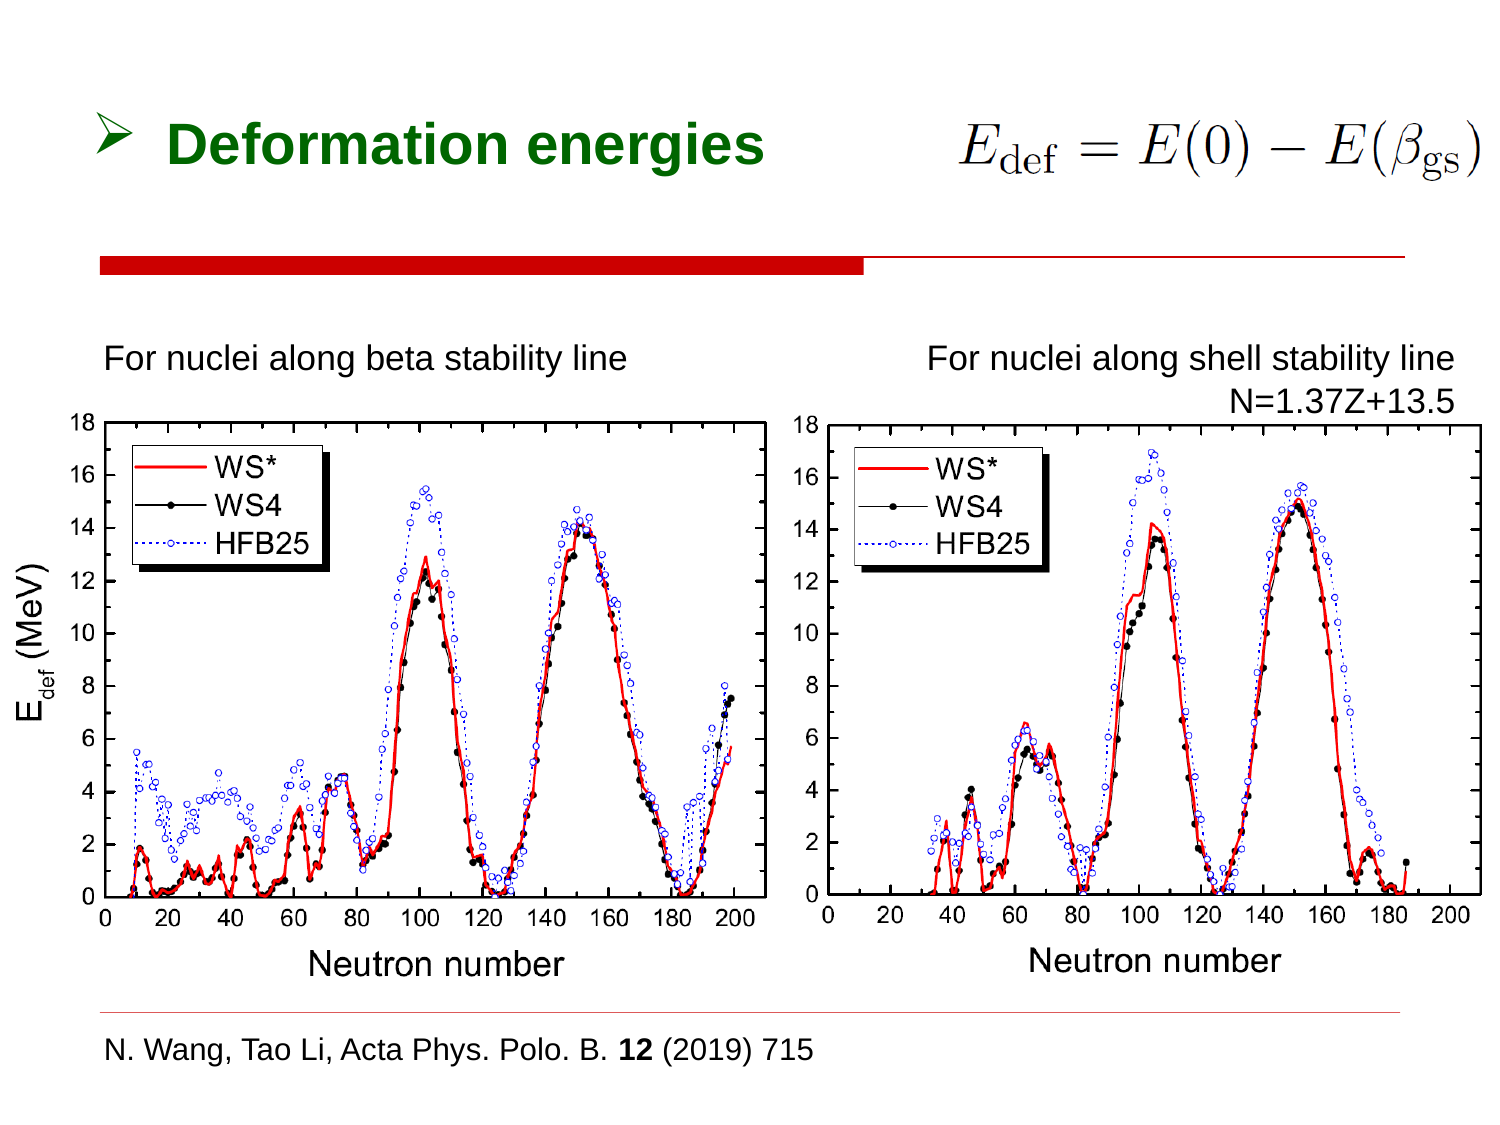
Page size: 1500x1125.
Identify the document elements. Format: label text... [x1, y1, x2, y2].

picture [0, 410, 1489, 988]
text_box N. Wang, Tao Li, Acta Phys. Polo. B. 12 (2019) 715 [88, 1021, 838, 1074]
picture [951, 112, 1486, 183]
text_box Deformation energies [76, 98, 798, 184]
text_box For nuclei along beta stability line [88, 327, 703, 386]
text_box For nuclei along shell stability line N=1.37Z+13.5 [856, 327, 1471, 409]
